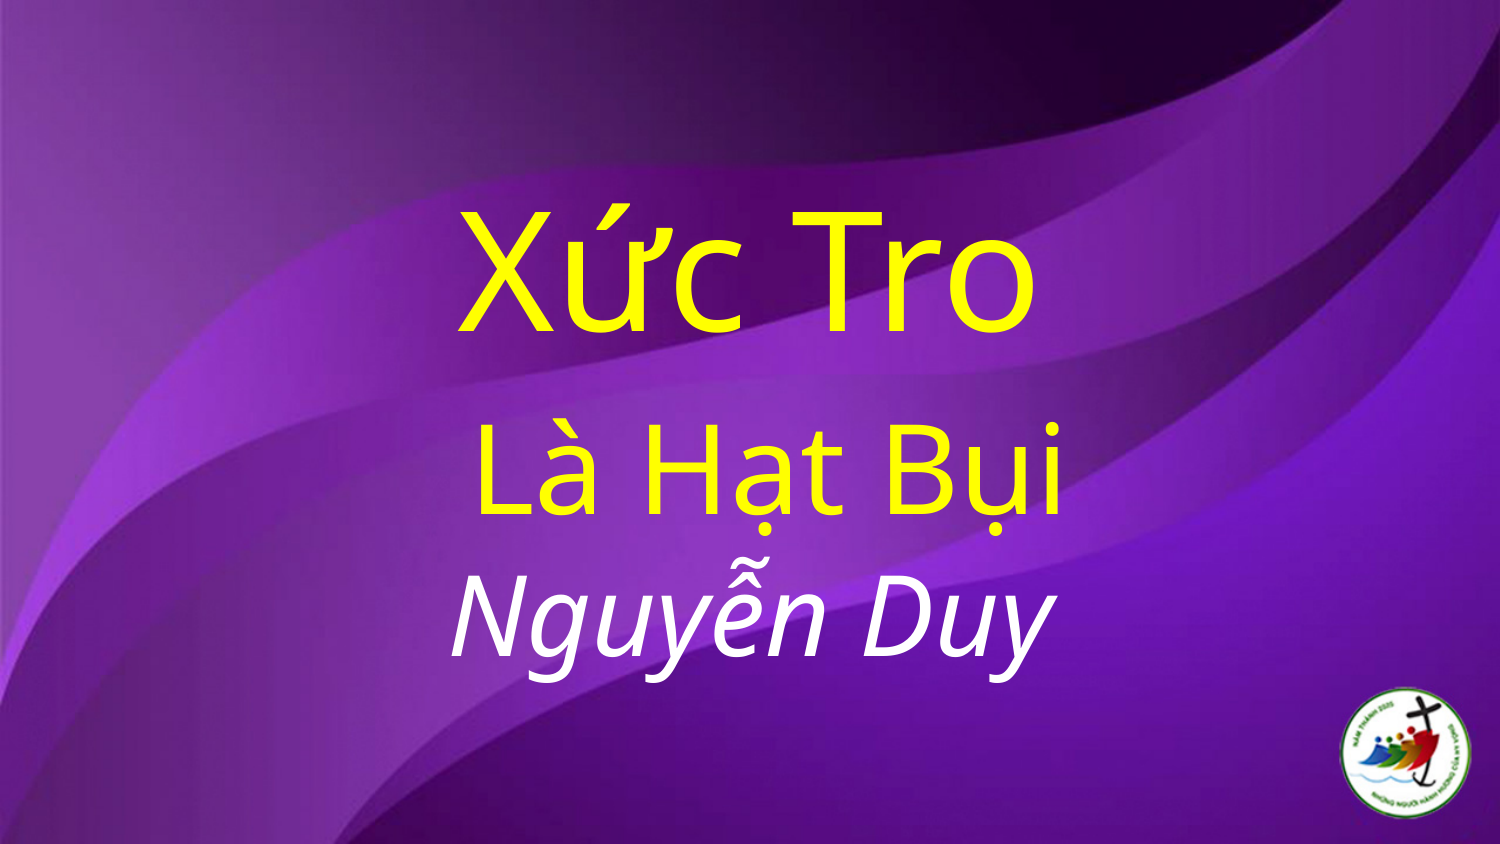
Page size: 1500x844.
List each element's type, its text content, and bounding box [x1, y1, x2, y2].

title Xức Tro Là Hạt Bụi Nguyễn Duy [0, 0, 1500, 844]
